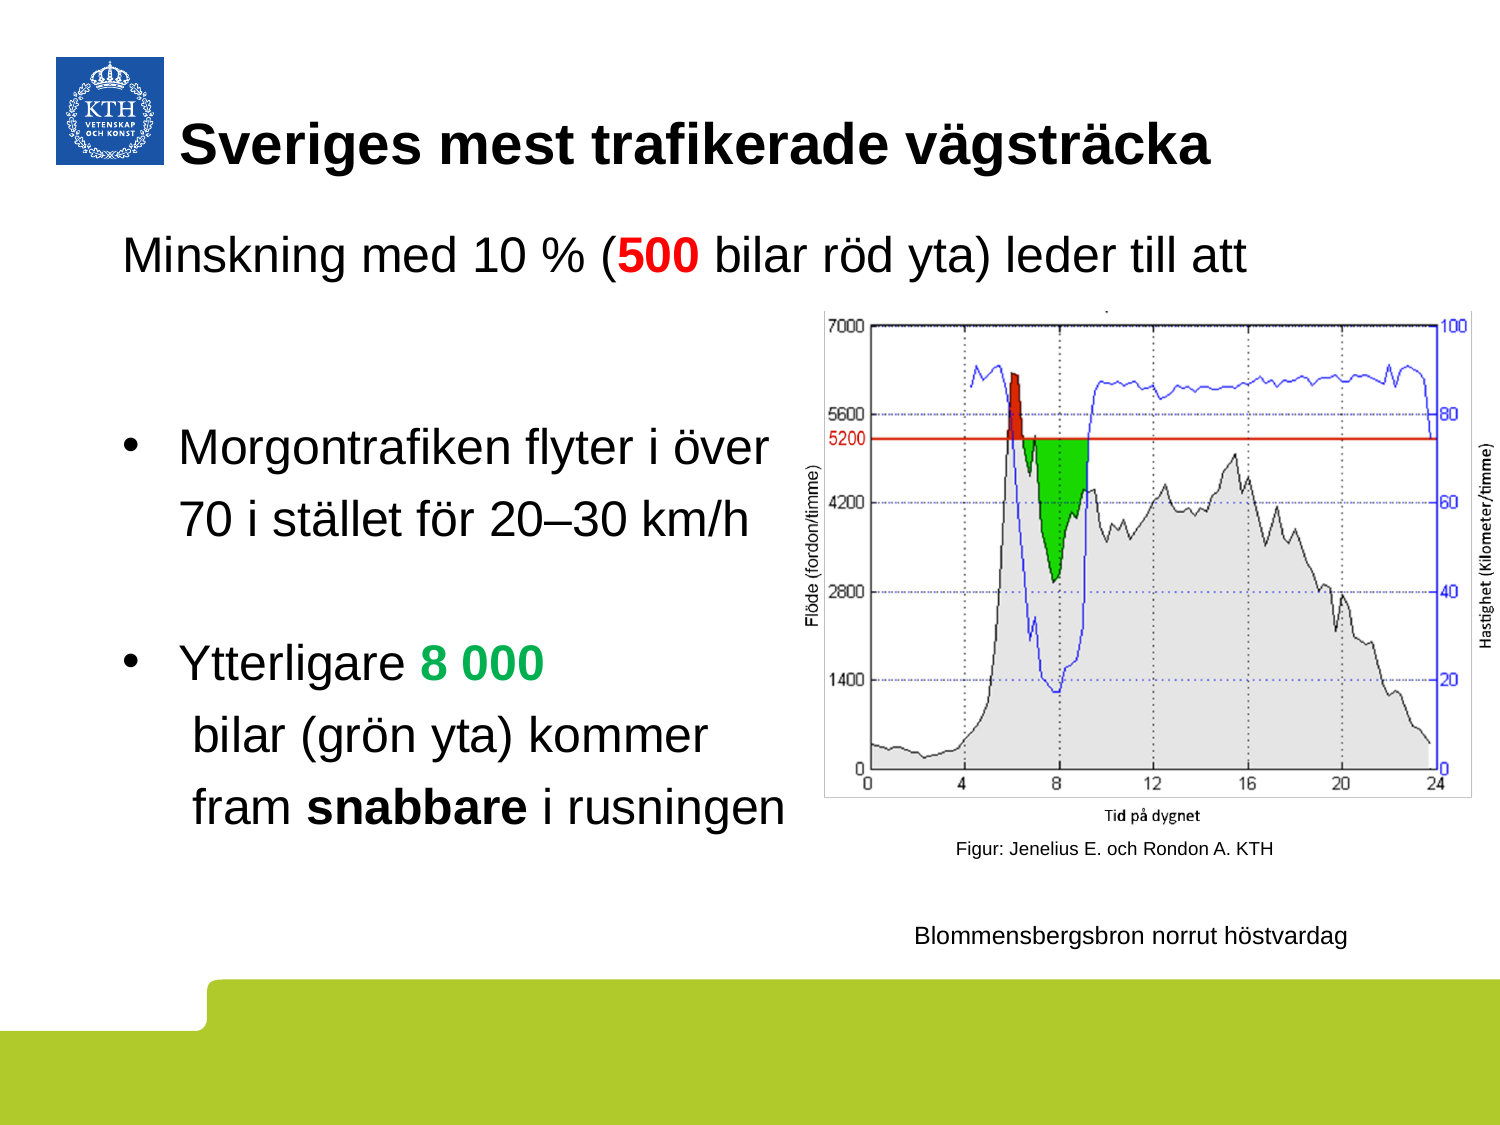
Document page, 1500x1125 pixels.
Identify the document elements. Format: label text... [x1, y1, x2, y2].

text_box Minskning med 10 % (500 bilar röd yta) leder till att Morgontrafiken flyter i över 70 i stället för 20–30 km/h Ytterligare 8 000 bilar (grön yta) kommer fram snabbare i rusningen Blommensbergsbron norrut höstvardag [107, 215, 1466, 1067]
title Sveriges mest trafikerade vägsträcka [179, 106, 1441, 187]
picture [790, 311, 1500, 828]
